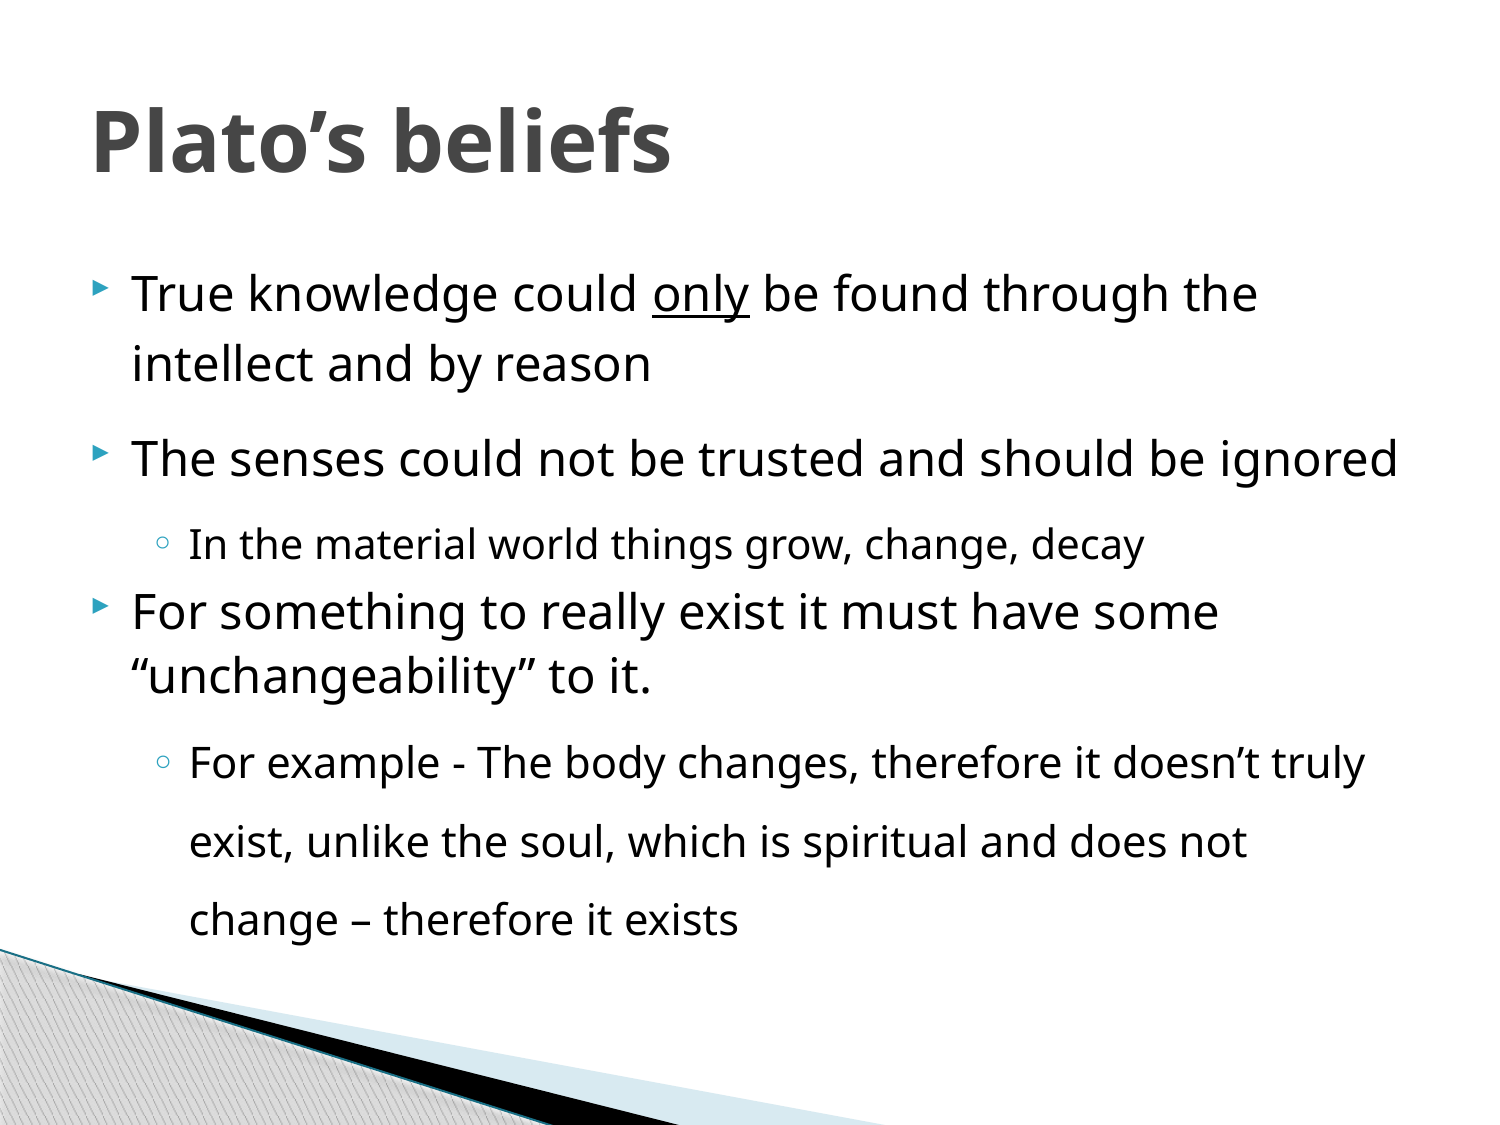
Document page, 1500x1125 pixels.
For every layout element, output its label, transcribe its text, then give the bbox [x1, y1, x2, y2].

list True knowledge could only be found through the intellect and by reason The senses could not be trusted and should be ignored In the material world things grow, change, decay For something to really exist it must have some “unchangeability” to it. For example - The body changes, therefore it doesn’t truly exist, unlike the soul, which is spiritual and does not change – therefore it exists [75, 243, 1425, 986]
title Plato’s beliefs [75, 45, 1425, 233]
